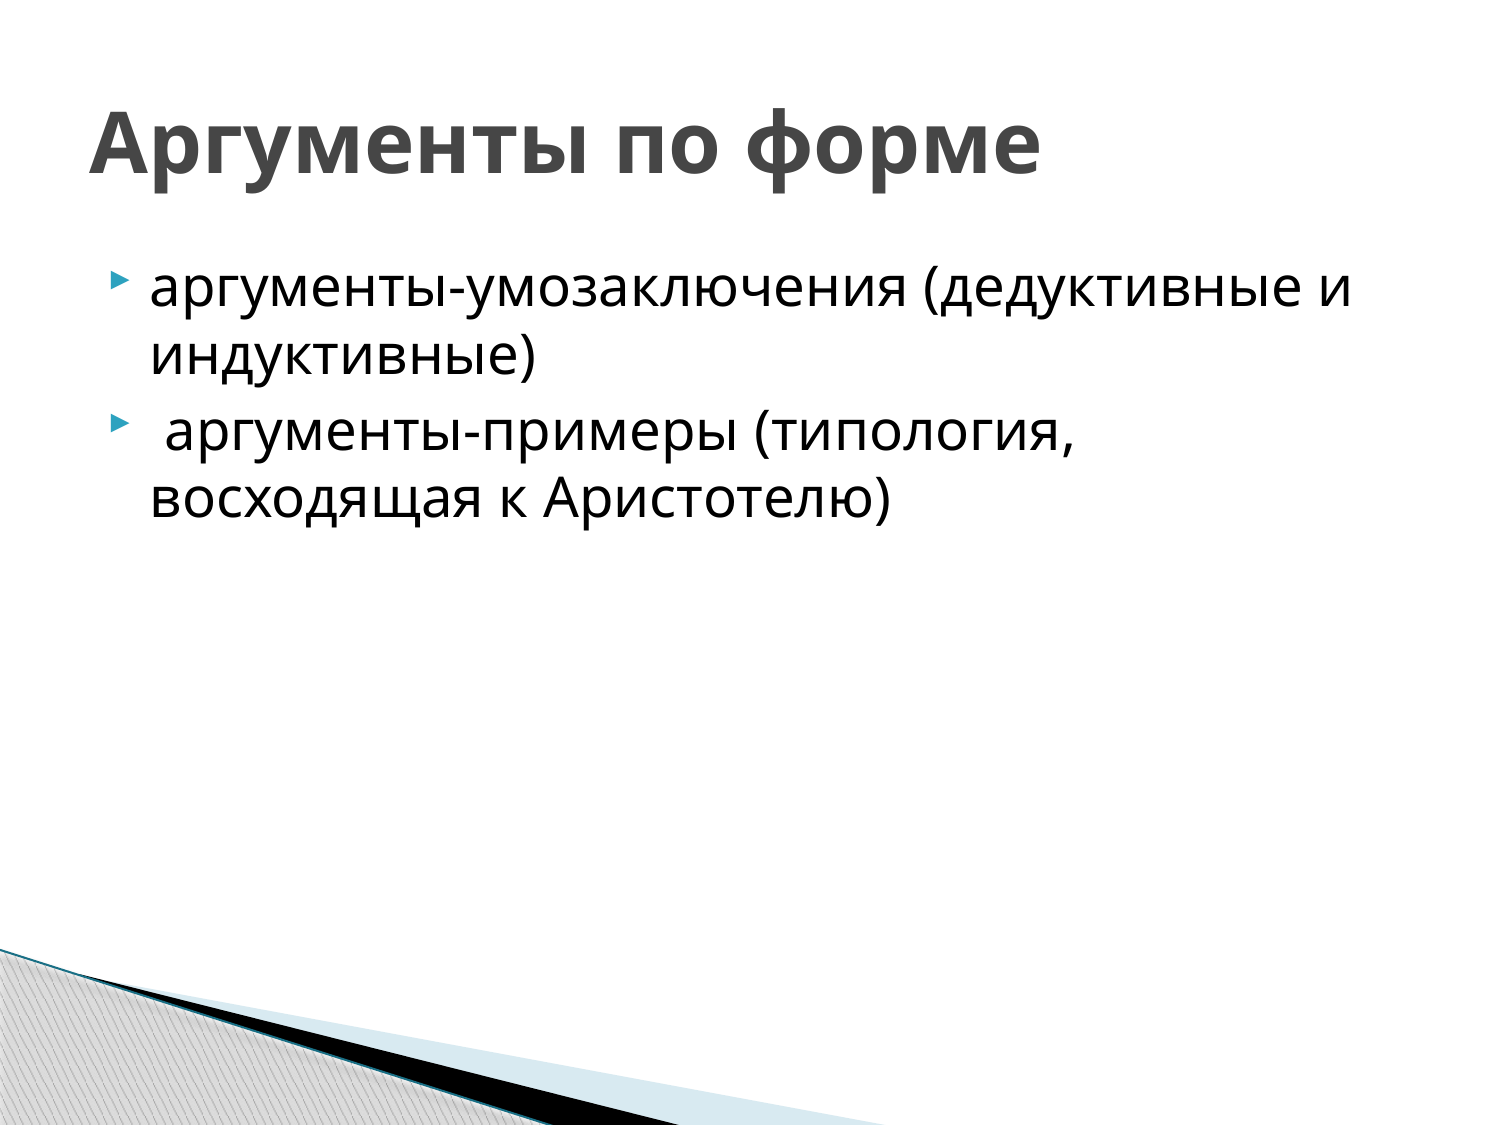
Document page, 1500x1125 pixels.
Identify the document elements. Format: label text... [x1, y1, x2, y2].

title Аргументы по форме [75, 45, 1425, 233]
list аргументы-умозаключения (дедуктивные и индуктивные) аргументы-примеры (типология, восходящая к Аристотелю) [75, 243, 1425, 986]
